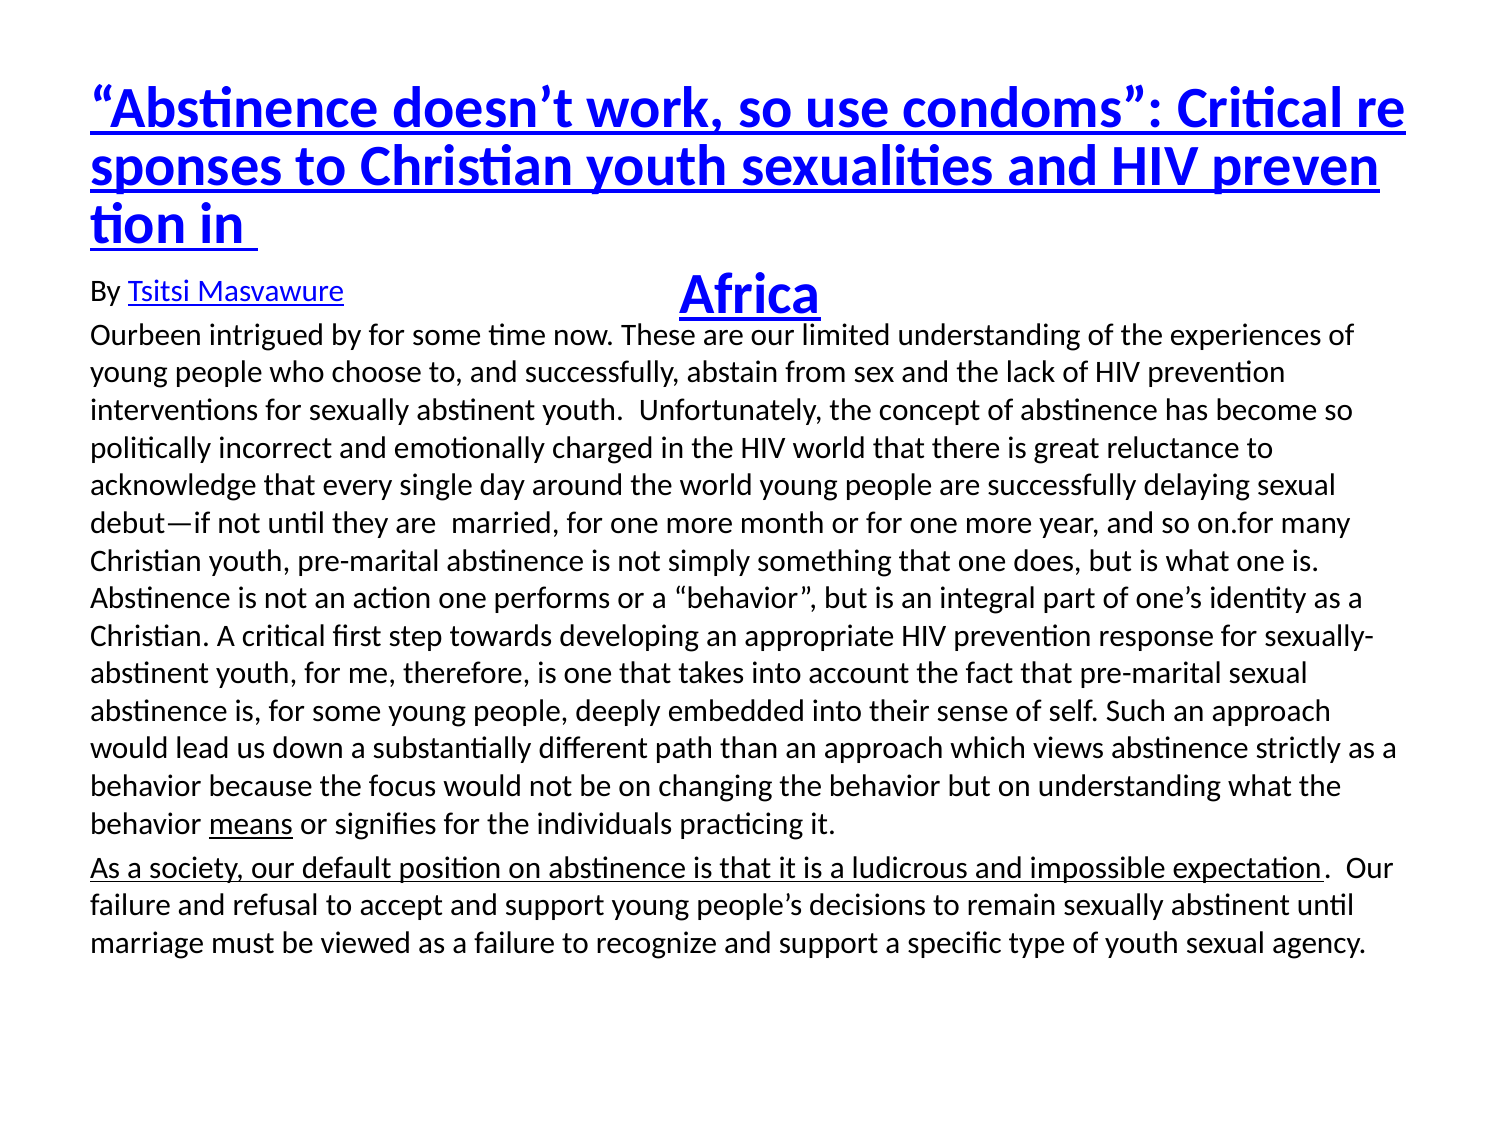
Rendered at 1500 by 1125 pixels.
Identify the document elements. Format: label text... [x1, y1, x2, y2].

list By Tsitsi Masvawure Ourbeen intrigued by for some time now. These are our limited understanding of the experiences of young people who choose to, and successfully, abstain from sex and the lack of HIV prevention interventions for sexually abstinent youth. Unfortunately, the concept of abstinence has become so politically incorrect and emotionally charged in the HIV world that there is great reluctance to acknowledge that every single day around the world young people are successfully delaying sexual debut—if not until they are married, for one more month or for one more year, and so on.for many Christian youth, pre-marital abstinence is not simply something that one does, but is what one is. Abstinence is not an action one performs or a “behavior”, but is an integral part of one’s identity as a Christian. A critical first step towards developing an appropriate HIV prevention response for sexually-abstinent youth, for me, therefore, is one that takes into account the fact that pre-marital sexual abstinence is, for some young people, deeply embedded into their sense of self. Such an approach would lead us down a substantially different path than an approach which views abstinence strictly as a behavior because the focus would not be on changing the behavior but on understanding what the behavior means or signifies for the individuals practicing it. As a society, our default position on abstinence is that it is a ludicrous and impossible expectation. Our failure and refusal to accept and support young people’s decisions to remain sexually abstinent until marriage must be viewed as a failure to recognize and support a specific type of youth sexual agency. [75, 262, 1425, 1005]
title “Abstinence doesn’t work, so use condoms”: Critical responses to Christian youth sexualities and HIV prevention in Africa [75, 45, 1425, 233]
